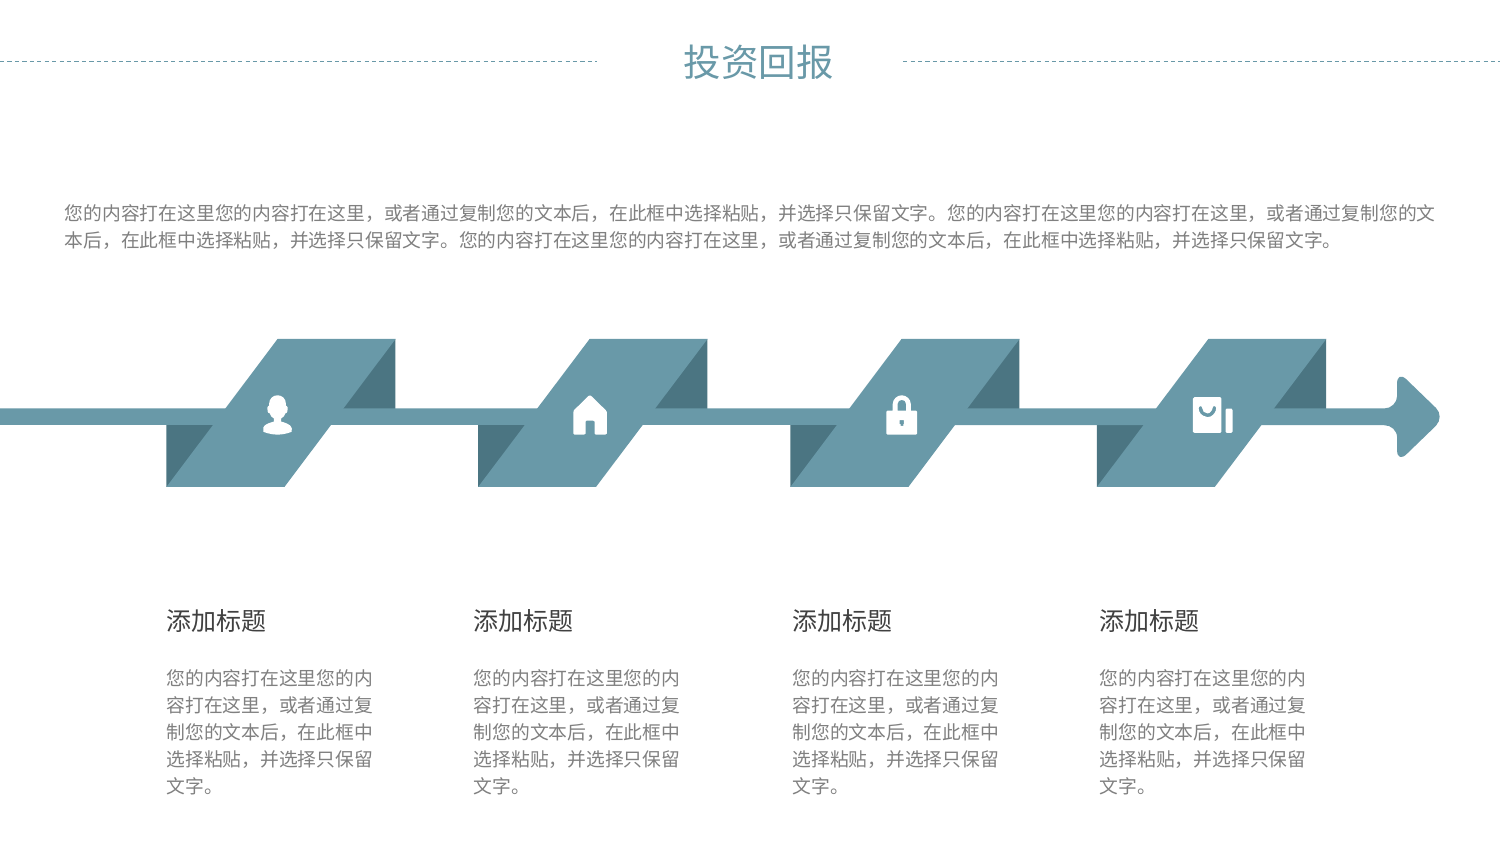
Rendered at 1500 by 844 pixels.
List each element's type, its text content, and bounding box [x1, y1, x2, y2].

text_box [1262, 376, 1440, 457]
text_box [1192, 397, 1233, 433]
text_box [478, 338, 708, 487]
text_box [1276, 340, 1327, 408]
text_box [166, 425, 212, 486]
text_box [0, 408, 224, 425]
text_box [644, 408, 848, 425]
text_box [790, 338, 1020, 487]
text_box 您的内容打在这里您的内容打在这里，或者通过复制您的文本后，在此框中选择粘贴，并选择只保留文字。您的内容打在这里您的内容打在这里，或者通过复制您的文本后，在此框中选择粘贴，并选择只保留文字。您的内容打在这里您的内容打在这里，或者通过复制您的文本后，在此框中选择粘贴，并选择只保留文字。 [64, 197, 1436, 306]
text_box [166, 338, 396, 487]
text_box [573, 395, 607, 435]
text_box [955, 408, 1155, 426]
text_box [790, 425, 836, 486]
text_box [969, 340, 1020, 408]
text_box 添加标题 您的内容打在这里您的内容打在这里，或者通过复制您的文本后，在此框中选择粘贴，并选择只保留文字。 [166, 599, 391, 798]
text_box [1096, 426, 1142, 486]
text_box 添加标题 您的内容打在这里您的内容打在这里，或者通过复制您的文本后，在此框中选择粘贴，并选择只保留文字。 [473, 599, 699, 798]
text_box [886, 395, 918, 435]
text_box [263, 395, 292, 435]
text_box 添加标题 您的内容打在这里您的内容打在这里，或者通过复制您的文本后，在此框中选择粘贴，并选择只保留文字。 [792, 599, 1017, 798]
text_box [657, 340, 708, 408]
text_box [478, 425, 524, 485]
text_box 添加标题 您的内容打在这里您的内容打在这里，或者通过复制您的文本后，在此框中选择粘贴，并选择只保留文字。 [1099, 599, 1325, 798]
text_box [1096, 338, 1327, 487]
text_box [345, 340, 396, 408]
text_box [332, 408, 536, 425]
